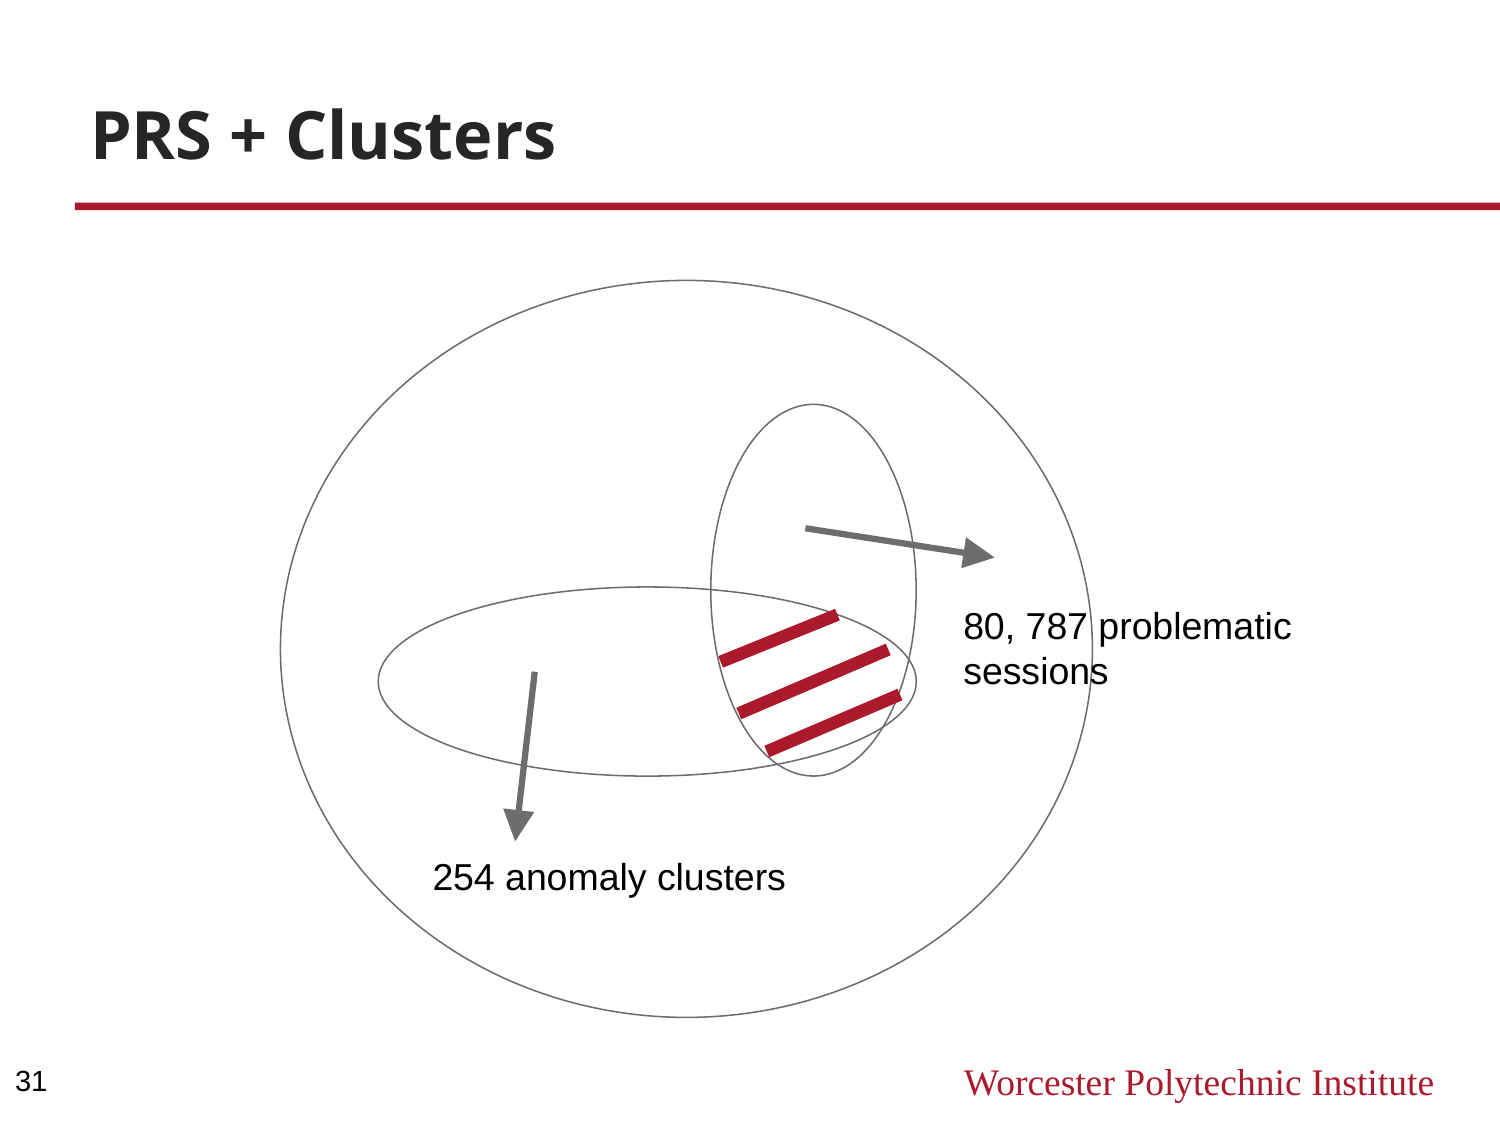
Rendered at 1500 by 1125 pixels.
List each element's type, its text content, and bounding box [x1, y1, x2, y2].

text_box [738, 649, 889, 714]
text_box [838, 614, 917, 709]
text_box [378, 586, 827, 777]
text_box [720, 614, 838, 663]
text_box [280, 280, 1087, 1018]
slide_number 31 [0, 1047, 75, 1113]
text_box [514, 671, 535, 842]
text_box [805, 527, 995, 558]
text_box [710, 404, 917, 659]
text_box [766, 694, 901, 752]
text_box [778, 760, 856, 777]
title PRS + Clusters [75, 56, 1425, 188]
text_box 80, 787 problematic sessions [948, 586, 1402, 719]
text_box 254 anomaly clusters [417, 837, 871, 920]
